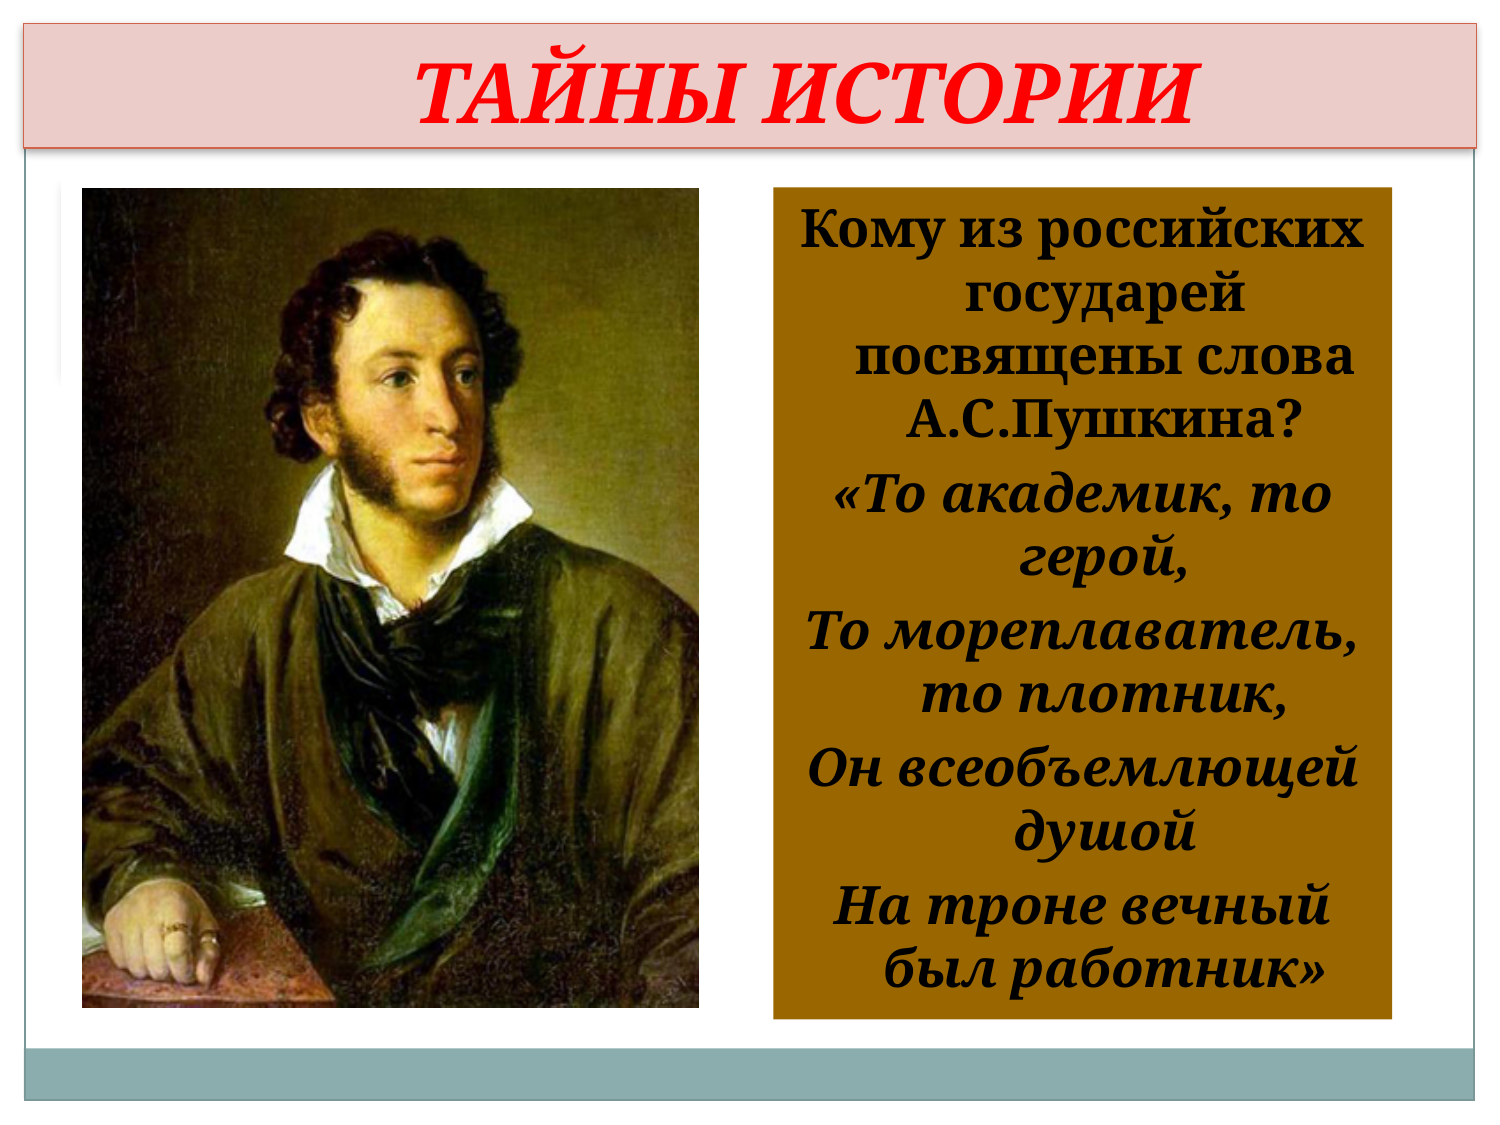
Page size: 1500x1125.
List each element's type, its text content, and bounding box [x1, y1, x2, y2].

title ТАЙНЫ ИСТОРИИ [23, 23, 1477, 149]
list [81, 187, 700, 1009]
list Кому из российских государей посвящены слова А.С.Пушкина? «То академик, то герой, То мореплаватель, то плотник, Он всеобъемлющей душой На троне вечный был работник» [773, 187, 1393, 1020]
